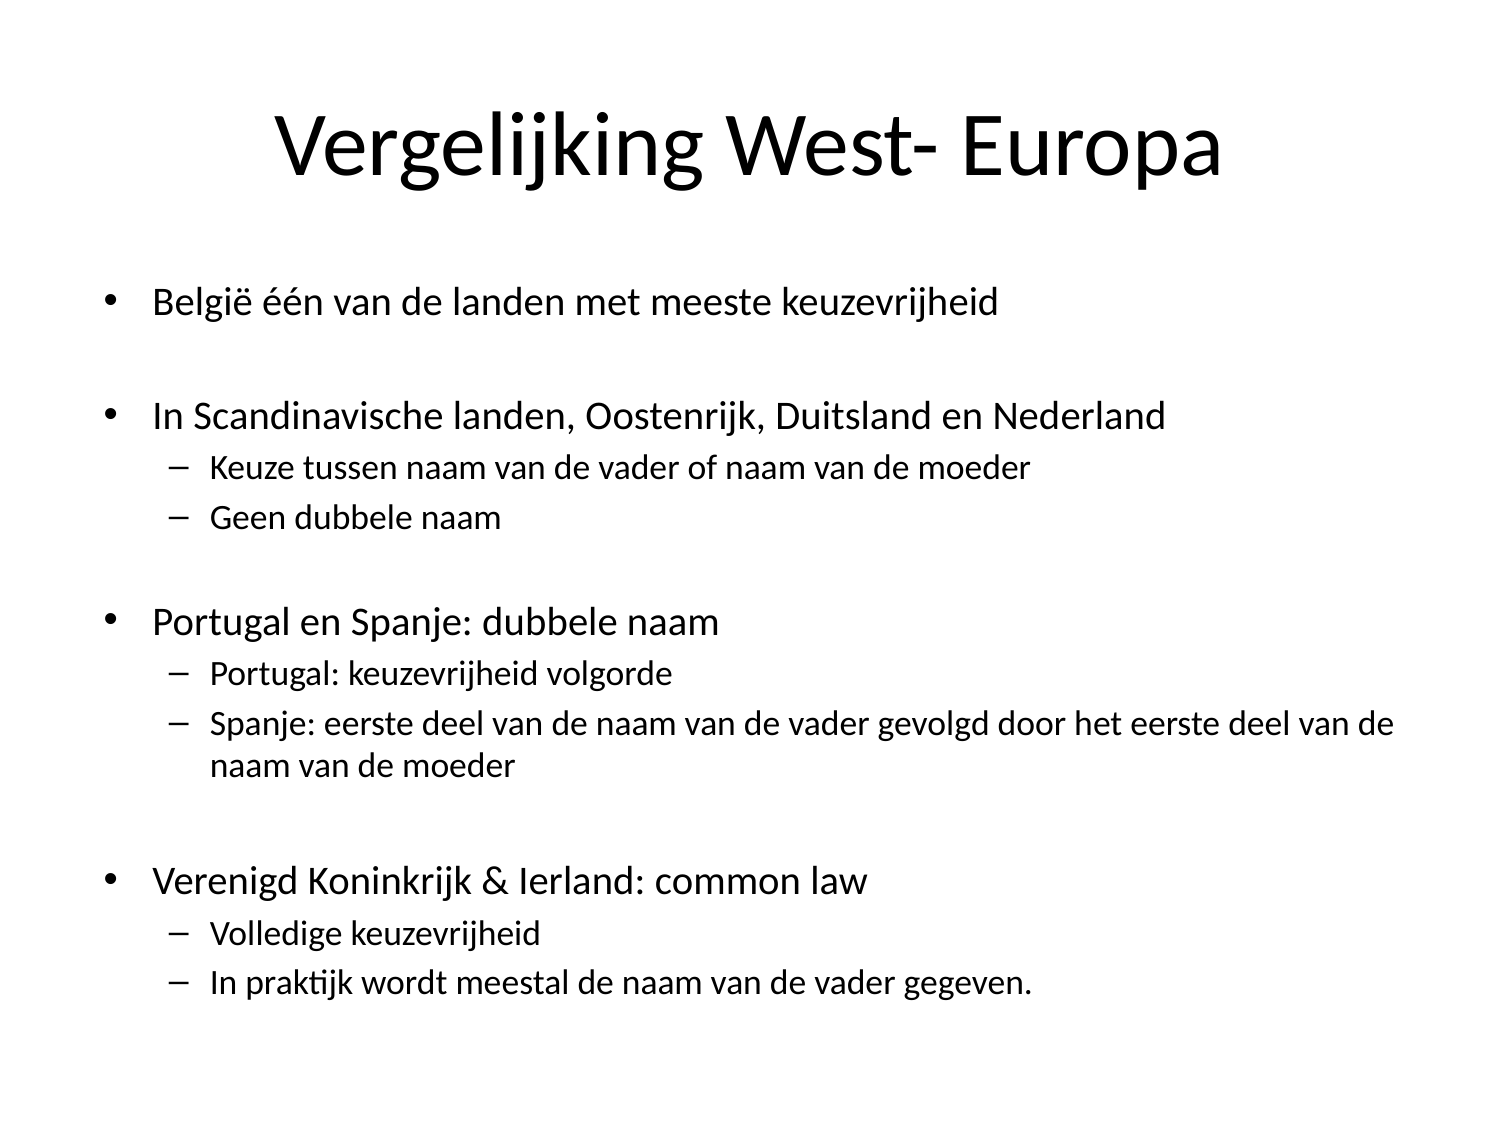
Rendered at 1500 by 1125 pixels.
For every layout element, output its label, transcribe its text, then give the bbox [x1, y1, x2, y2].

title Vergelijking West- Europa [75, 45, 1425, 233]
list België één van de landen met meeste keuzevrijheid In Scandinavische landen, Oostenrijk, Duitsland en Nederland Keuze tussen naam van de vader of naam van de moeder Geen dubbele naam Portugal en Spanje: dubbele naam Portugal: keuzevrijheid volgorde Spanje: eerste deel van de naam van de vader gevolgd door het eerste deel van de naam van de moeder Verenigd Koninkrijk & Ierland: common law Volledige keuzevrijheid In praktijk wordt meestal de naam van de vader gegeven. [88, 267, 1439, 1010]
